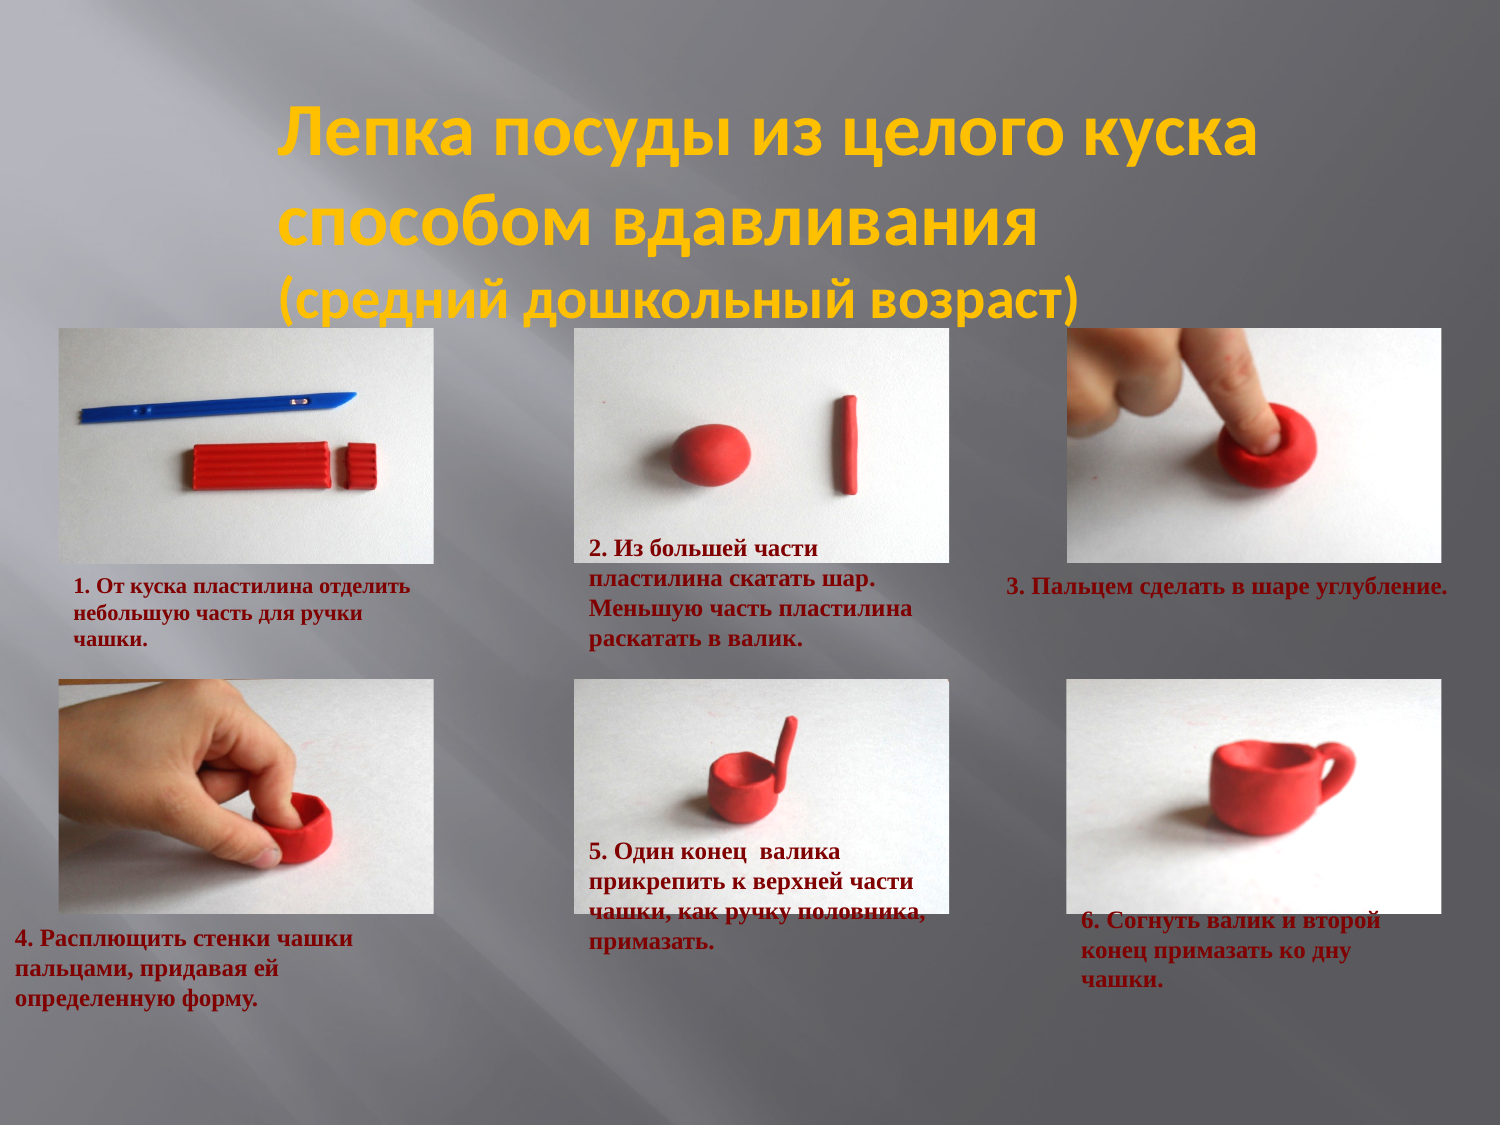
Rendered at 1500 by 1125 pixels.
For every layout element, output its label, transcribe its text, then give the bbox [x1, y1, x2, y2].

picture [58, 327, 434, 564]
title Лепка посуды из целого куска способом вдавливания (средний дошкольный возраст) [262, 99, 1425, 400]
picture [1042, 327, 1442, 563]
text_box 2. Из большей части пластилина скатать шар. Меньшую часть пластилина раскатать в валик. [574, 563, 950, 660]
picture [573, 679, 950, 915]
text_box 5. Один конец валика прикрепить к верхней части чашки, как ручку половника, примазать. [574, 915, 950, 962]
list 1. От куска пластилина отделить небольшую часть для ручки чашки. [58, 564, 434, 659]
text_box 3. Пальцем сделать в шаре углубление. [991, 562, 1464, 608]
text_box 6. Согнуть валик и второй конец примазать ко дну чашки. [1066, 915, 1442, 1001]
picture [1066, 679, 1442, 915]
picture [58, 679, 434, 915]
text_box 4. Расплющить стенки чашки пальцами, придавая ей определенную форму. [0, 914, 434, 1019]
picture [573, 327, 950, 563]
